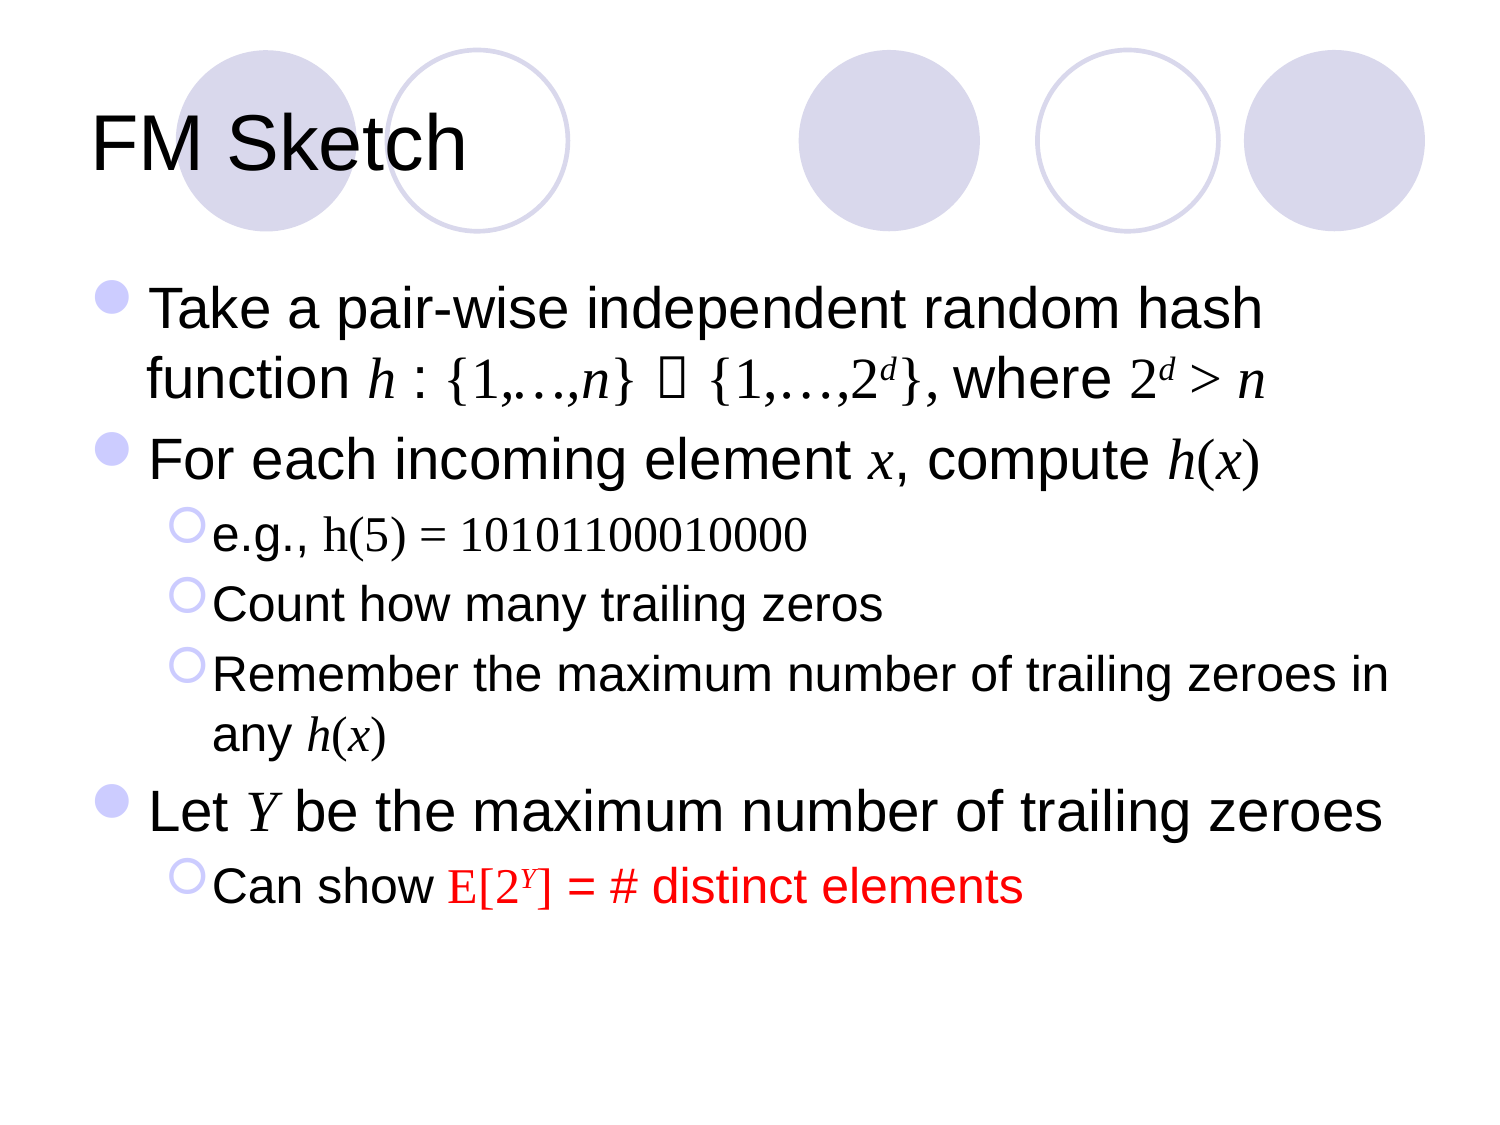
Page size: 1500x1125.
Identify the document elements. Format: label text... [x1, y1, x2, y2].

list Take a pair-wise independent random hash function h : {1,…,n}  {1,…,2d}, where 2d > n For each incoming element x, compute h(x) e.g., h(5) = 10101100010000 Count how many trailing zeros Remember the maximum number of trailing zeroes in any h(x) Let Y be the maximum number of trailing zeroes Can show E[2Y] = # distinct elements [74, 262, 1426, 1006]
title FM Sketch [74, 44, 1426, 233]
